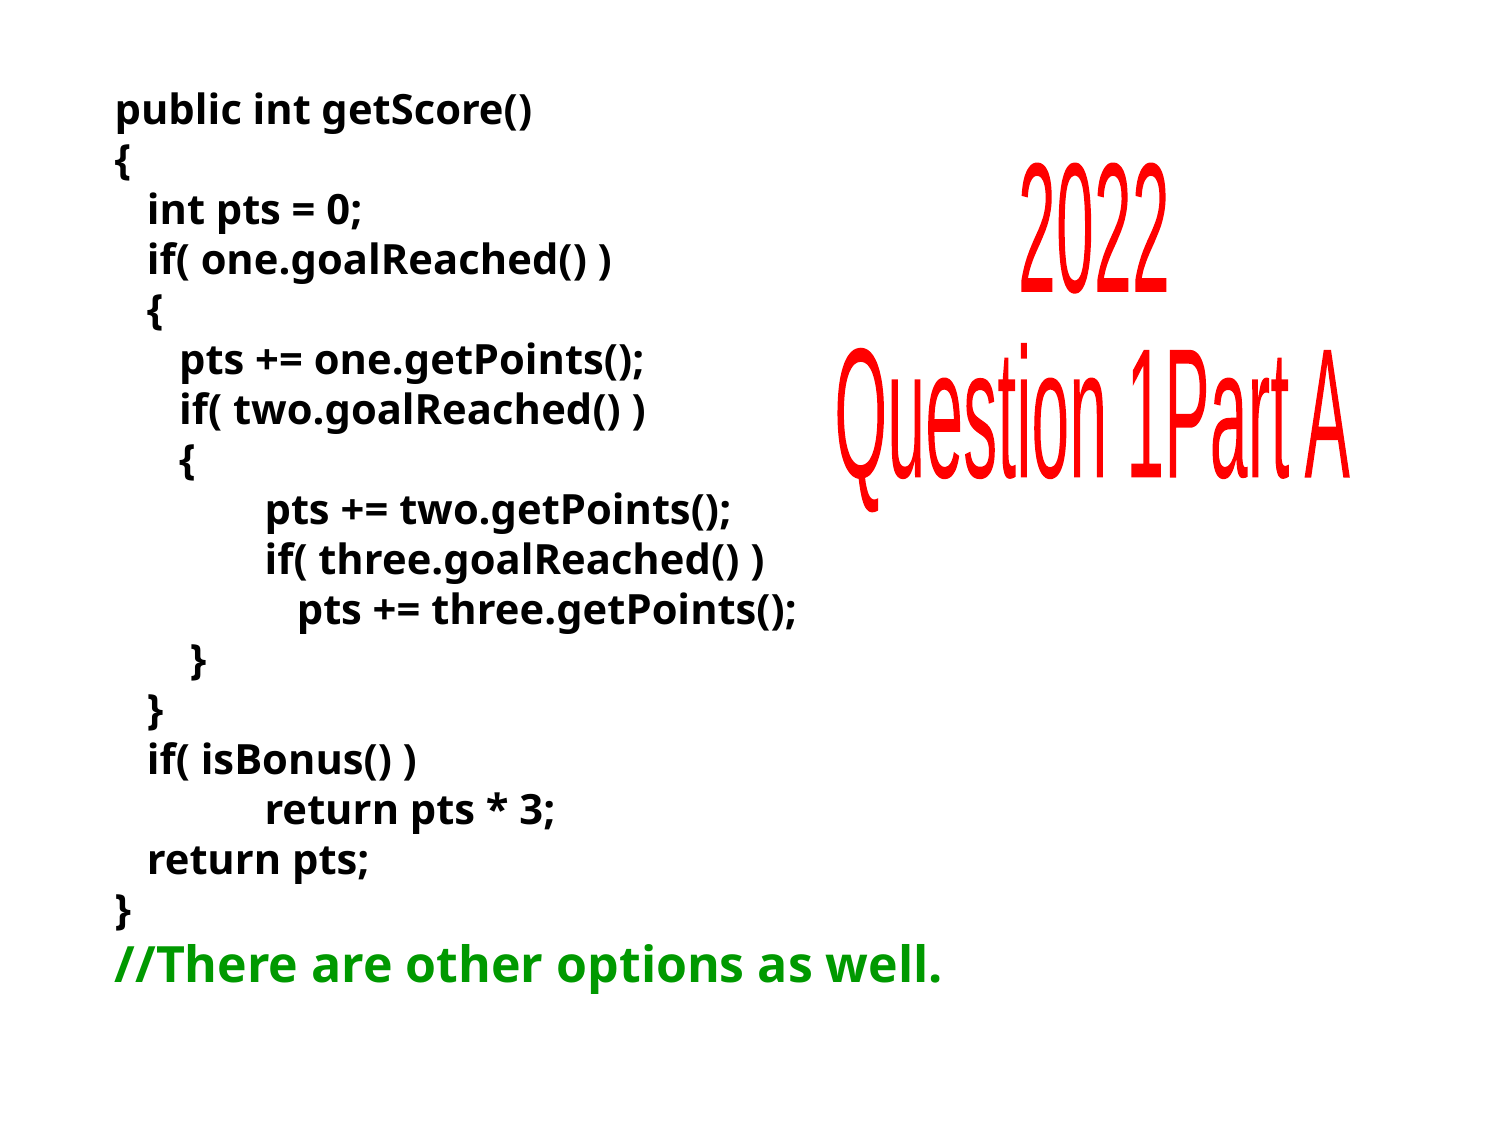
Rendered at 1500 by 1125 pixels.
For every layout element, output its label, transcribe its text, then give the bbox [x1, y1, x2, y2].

text_box public int getScore() { int pts = 0; if( one.goalReached() ) { pts += one.getPoints(); if( two.goalReached() ) { pts += two.getPoints(); if( three.goalReached() ) pts += three.getPoints(); } } if( isBonus() ) return pts * 3; return pts; } //There are other options as well. [99, 75, 1288, 1001]
